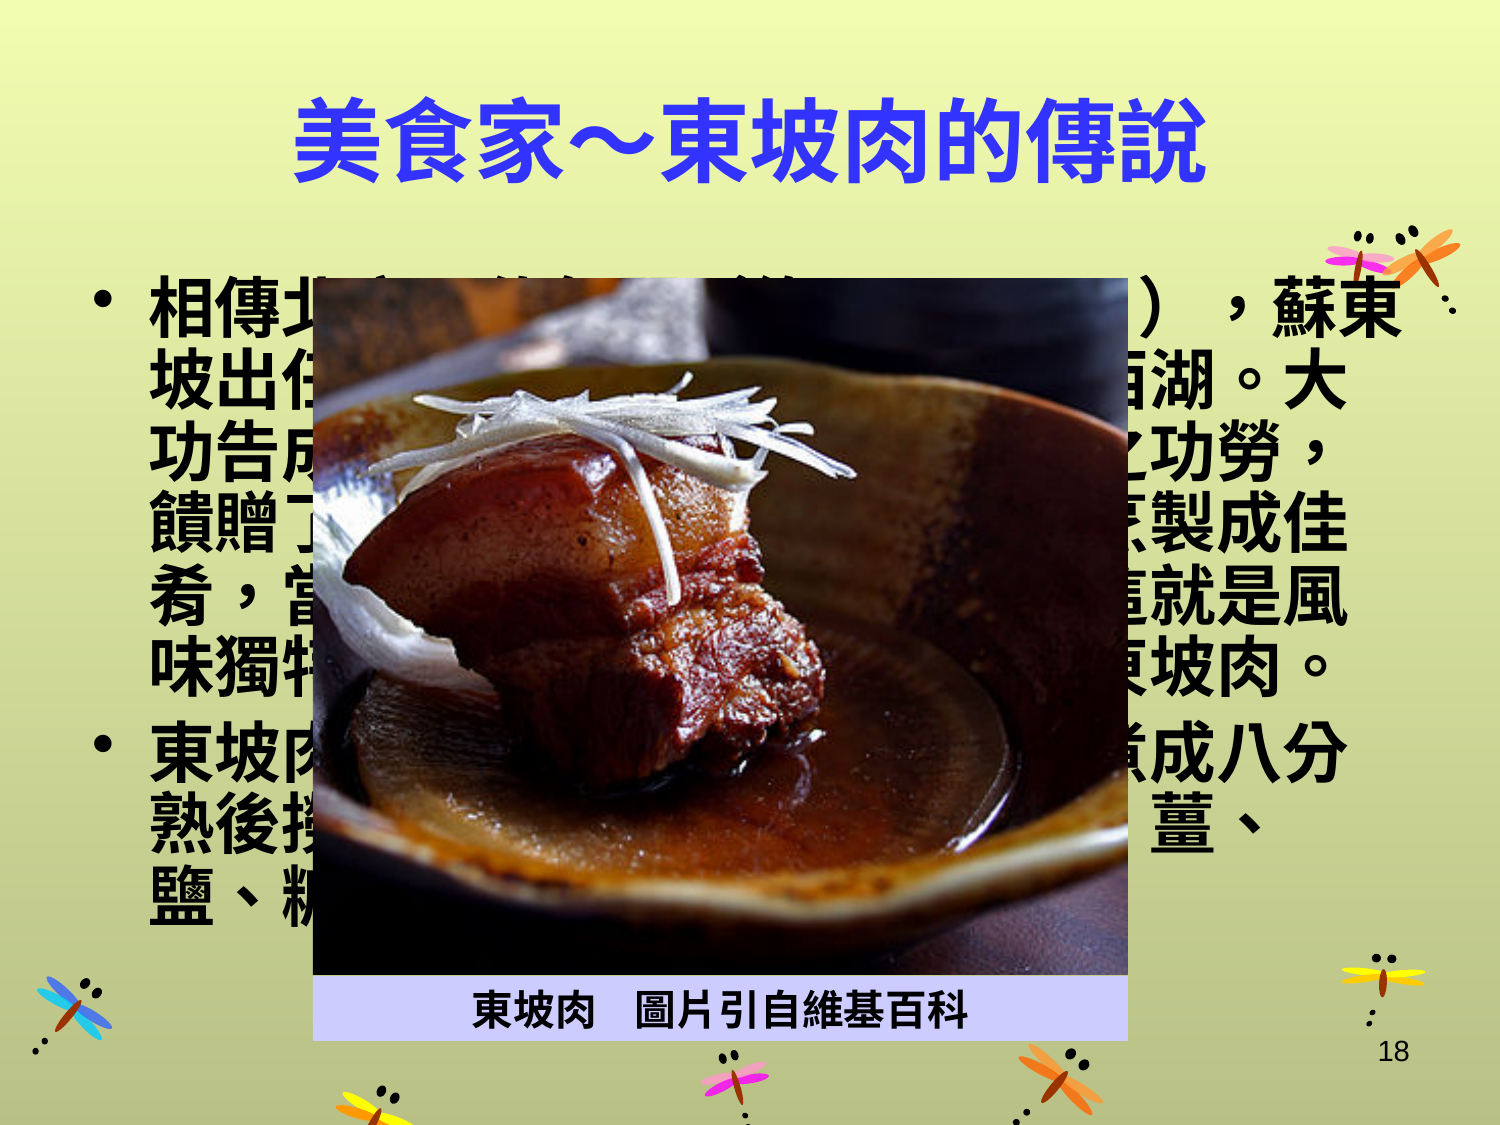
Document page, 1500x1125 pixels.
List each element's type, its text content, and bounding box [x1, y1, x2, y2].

slide_number 18 [1074, 1024, 1425, 1103]
list 相傳北宋元佑年間（約1089-1091），蘇東坡出任杭州太守，發動民眾疏浚西湖。大功告成後，地方百姓感念蘇東坡之功勞，饋贈了一條條大豬。蘇軾便將之烹製成佳肴，當成年貨回贈給地方百姓，這就是風味獨特、被推為杭州第一名菜的東坡肉。 東坡肉製法：肉切大方塊—文火煮成八分熟後撈起曬乾—油鍋炸黃—加蔥、薑、鹽、糖—文火燉半時辰。 [76, 267, 1427, 1010]
title 美食家～東坡肉的傳說 [75, 45, 1425, 233]
text_box 東坡肉 圖片引自維基百科 [312, 976, 1128, 1041]
picture [312, 278, 1128, 975]
